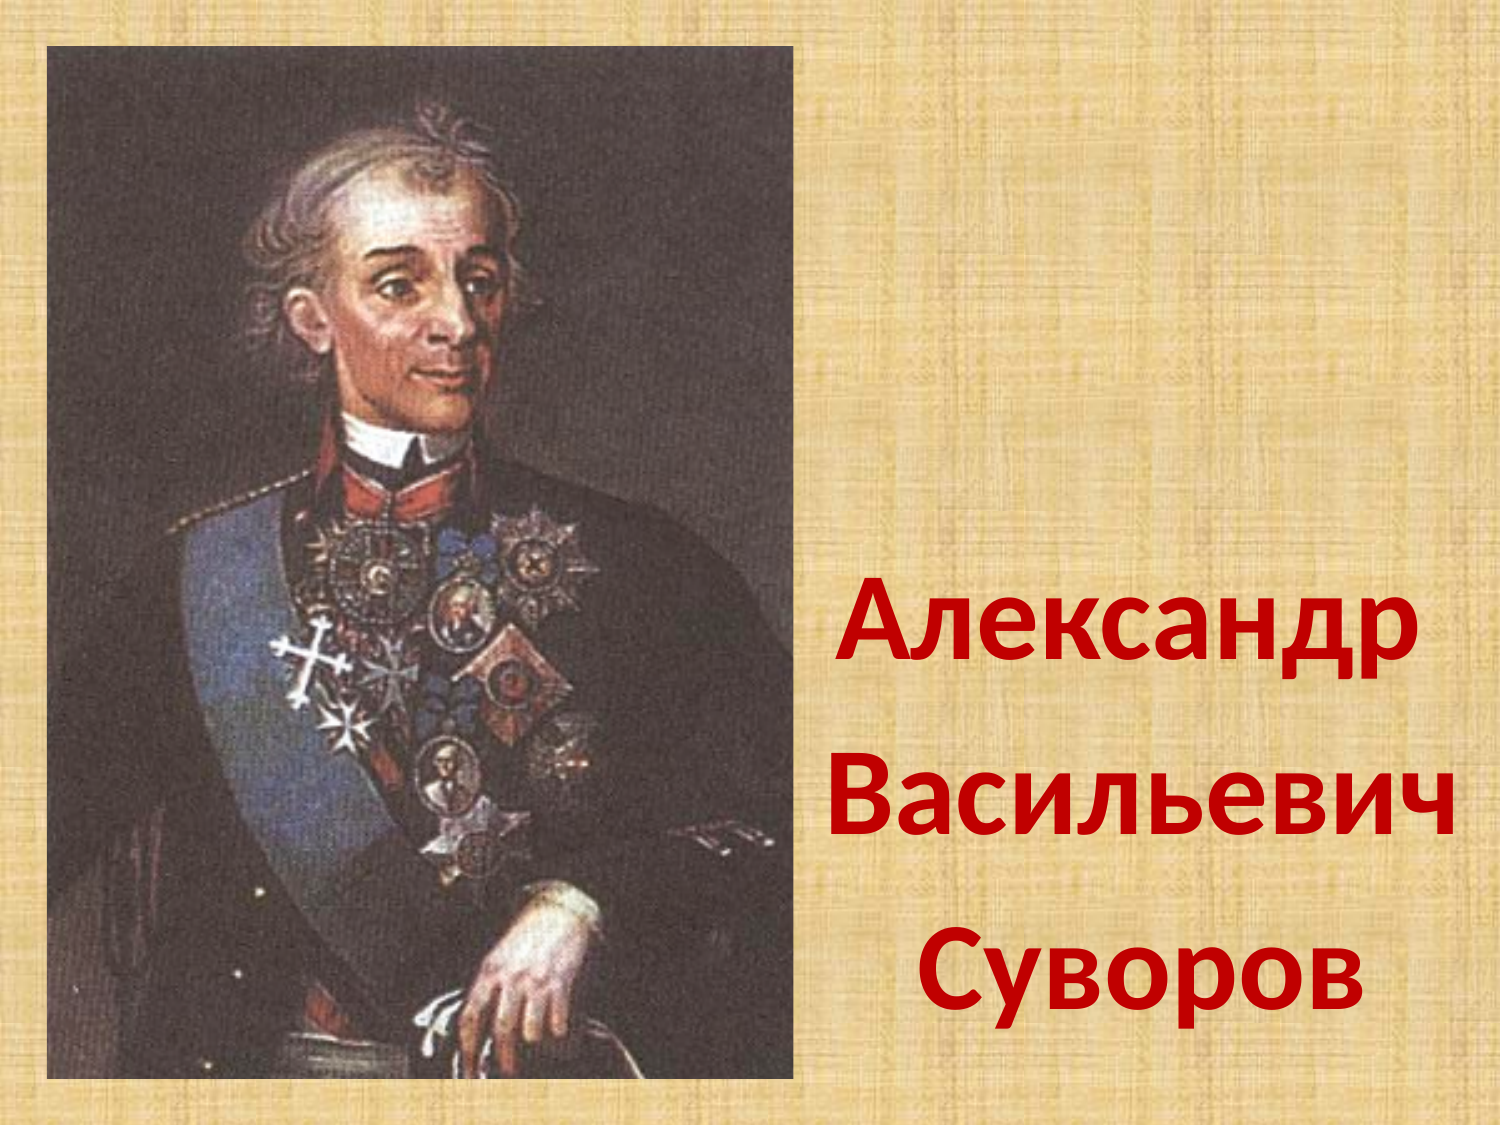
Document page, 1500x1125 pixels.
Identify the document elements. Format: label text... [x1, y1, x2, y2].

subtitle Александр Васильевич Суворов [794, 527, 1500, 1079]
picture [0, 0, 1500, 1125]
